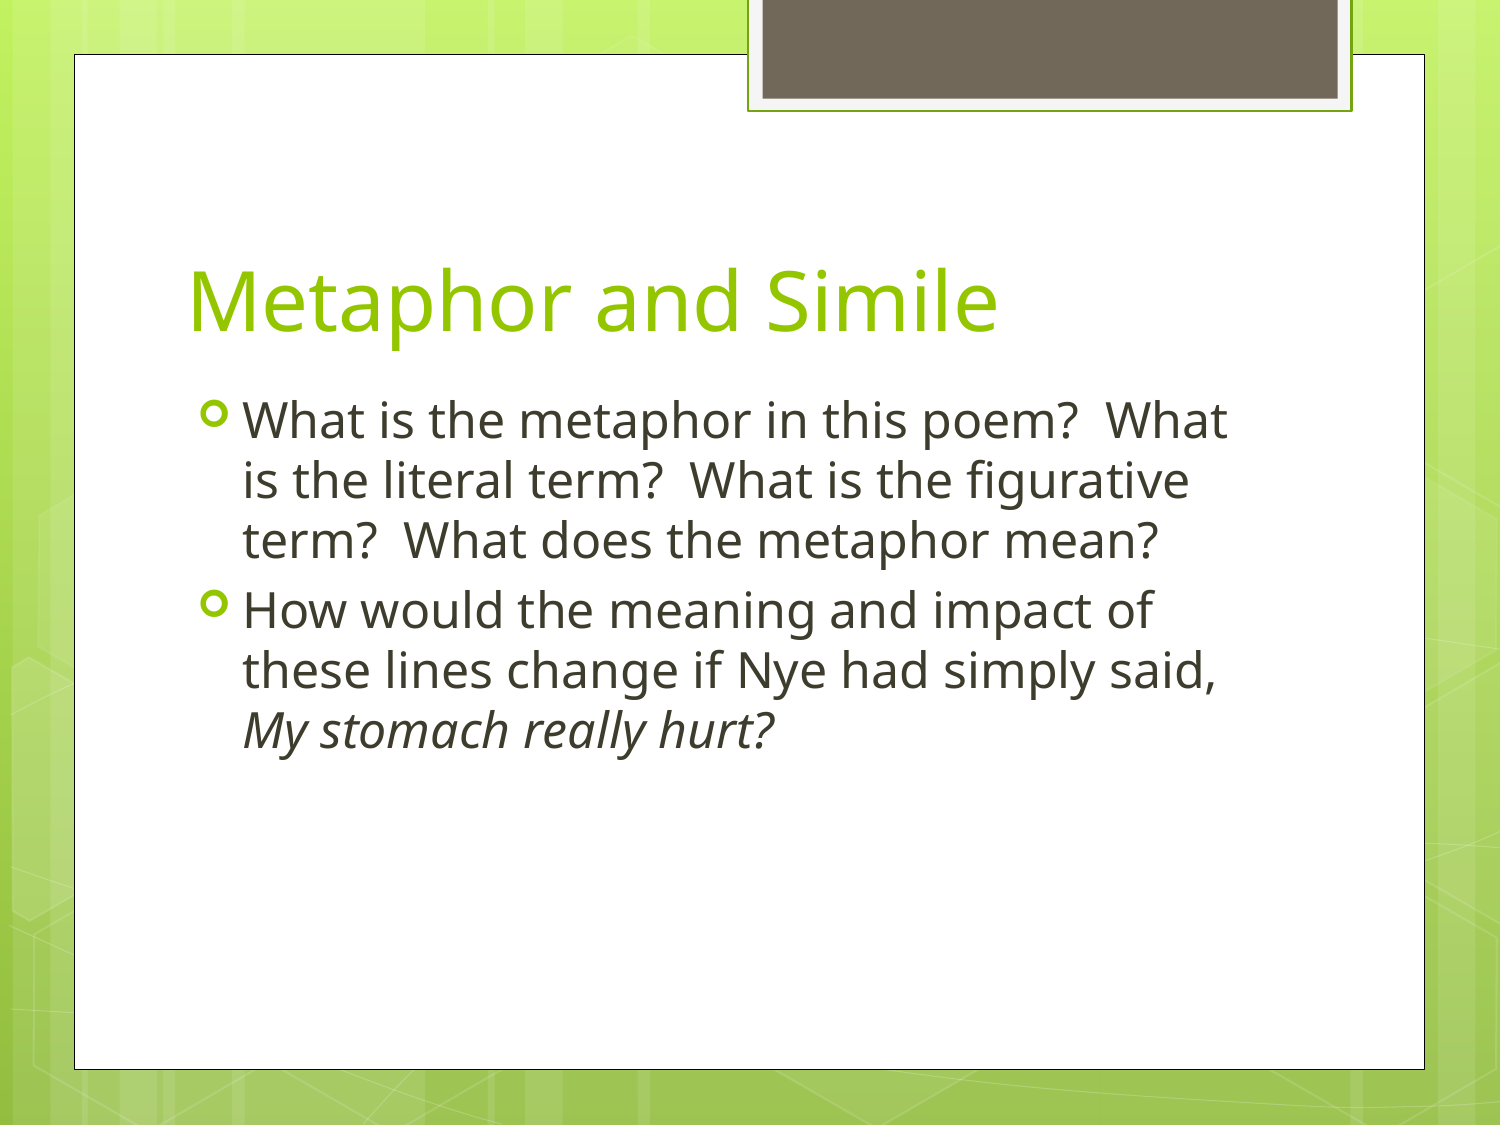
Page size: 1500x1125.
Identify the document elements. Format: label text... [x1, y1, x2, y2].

list What is the metaphor in this poem? What is the literal term? What is the figurative term? What does the metaphor mean? How would the meaning and impact of these lines change if Nye had simply said, My stomach really hurt? [171, 381, 1283, 957]
title Metaphor and Simile [171, 168, 1324, 357]
